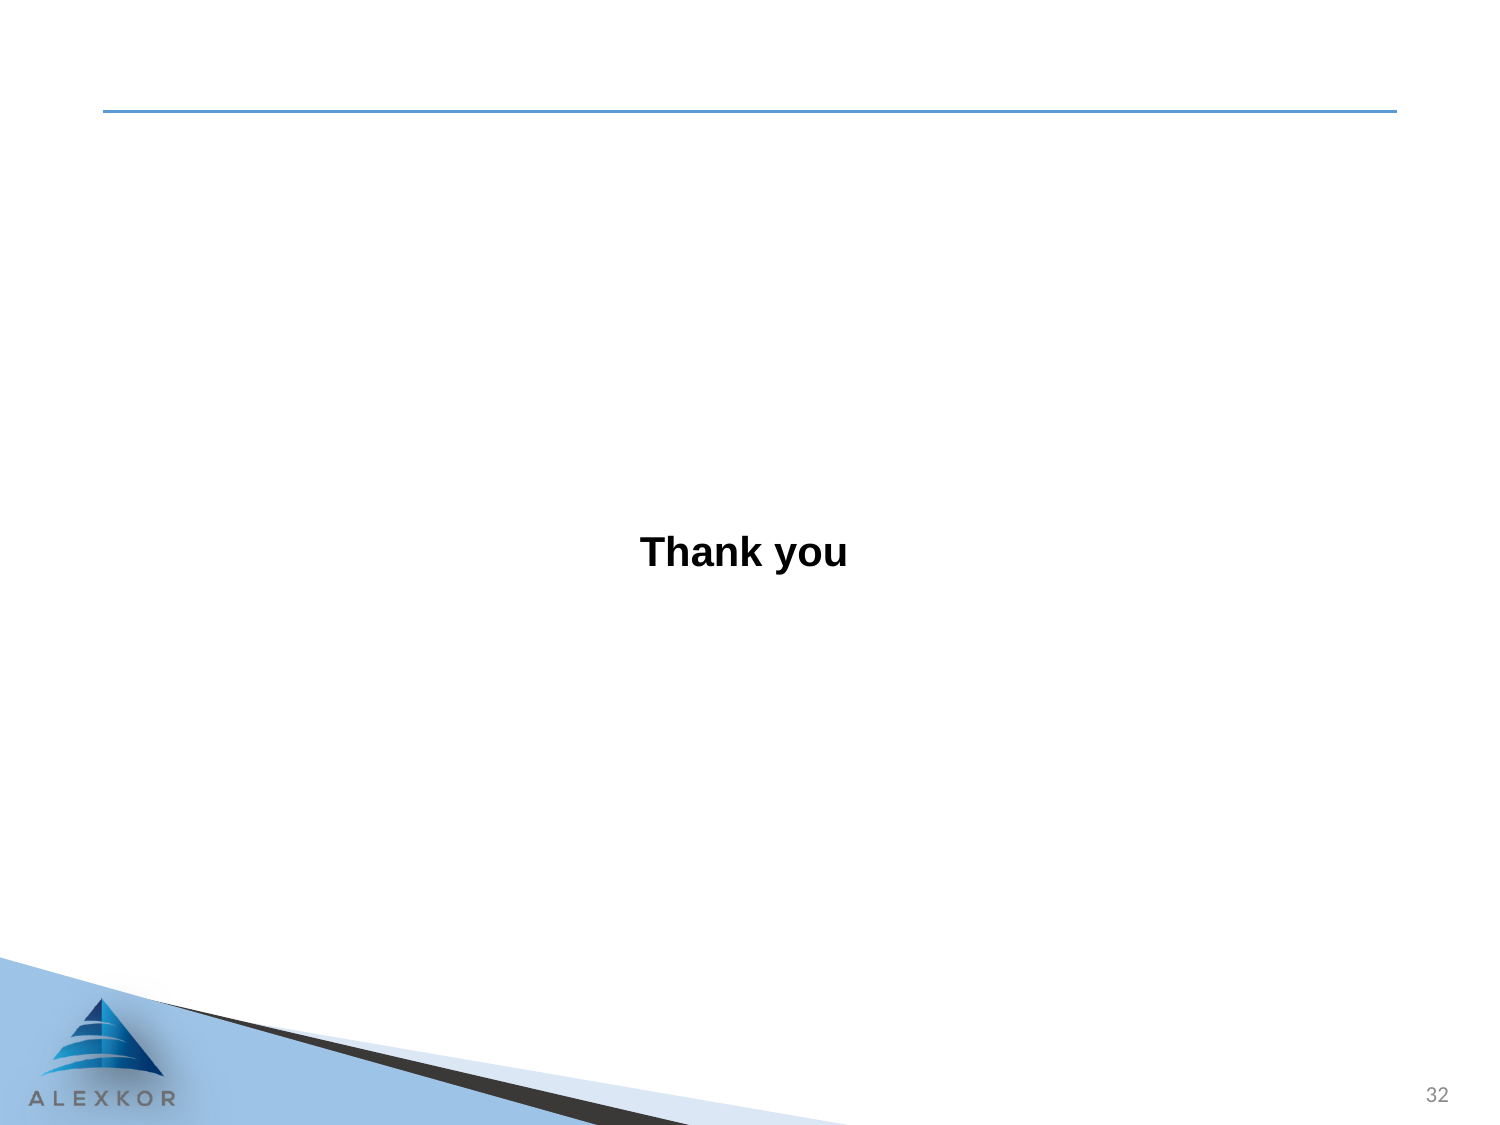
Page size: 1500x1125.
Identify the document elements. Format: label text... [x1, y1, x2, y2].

list Thank you [103, 214, 1397, 991]
slide_number 32 [1299, 1062, 1464, 1123]
picture [28, 998, 175, 1106]
